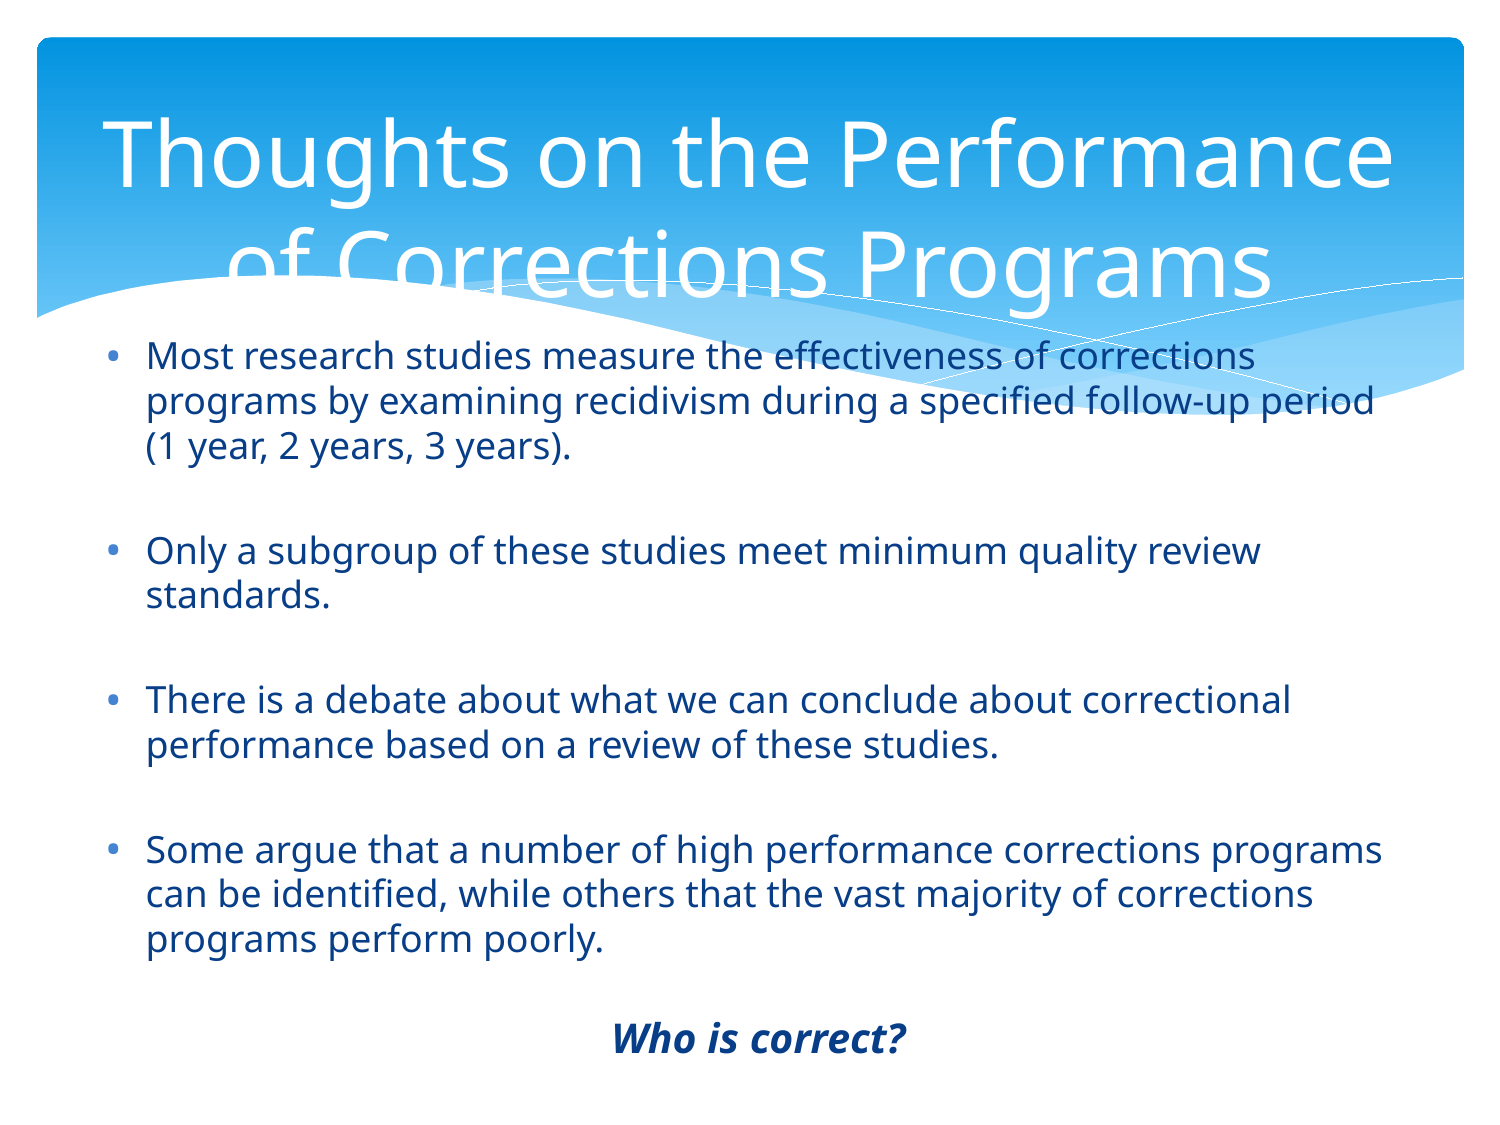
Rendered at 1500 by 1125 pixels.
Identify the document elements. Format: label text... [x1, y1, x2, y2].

list Most research studies measure the effectiveness of corrections programs by examining recidivism during a specified follow-up period (1 year, 2 years, 3 years). Only a subgroup of these studies meet minimum quality review standards. There is a debate about what we can conclude about correctional performance based on a review of these studies. Some argue that a number of high performance corrections programs can be identified, while others that the vast majority of corrections programs perform poorly. Who is correct? [75, 338, 1425, 1079]
title Thoughts on the Performance of Corrections Programs [75, 75, 1425, 338]
